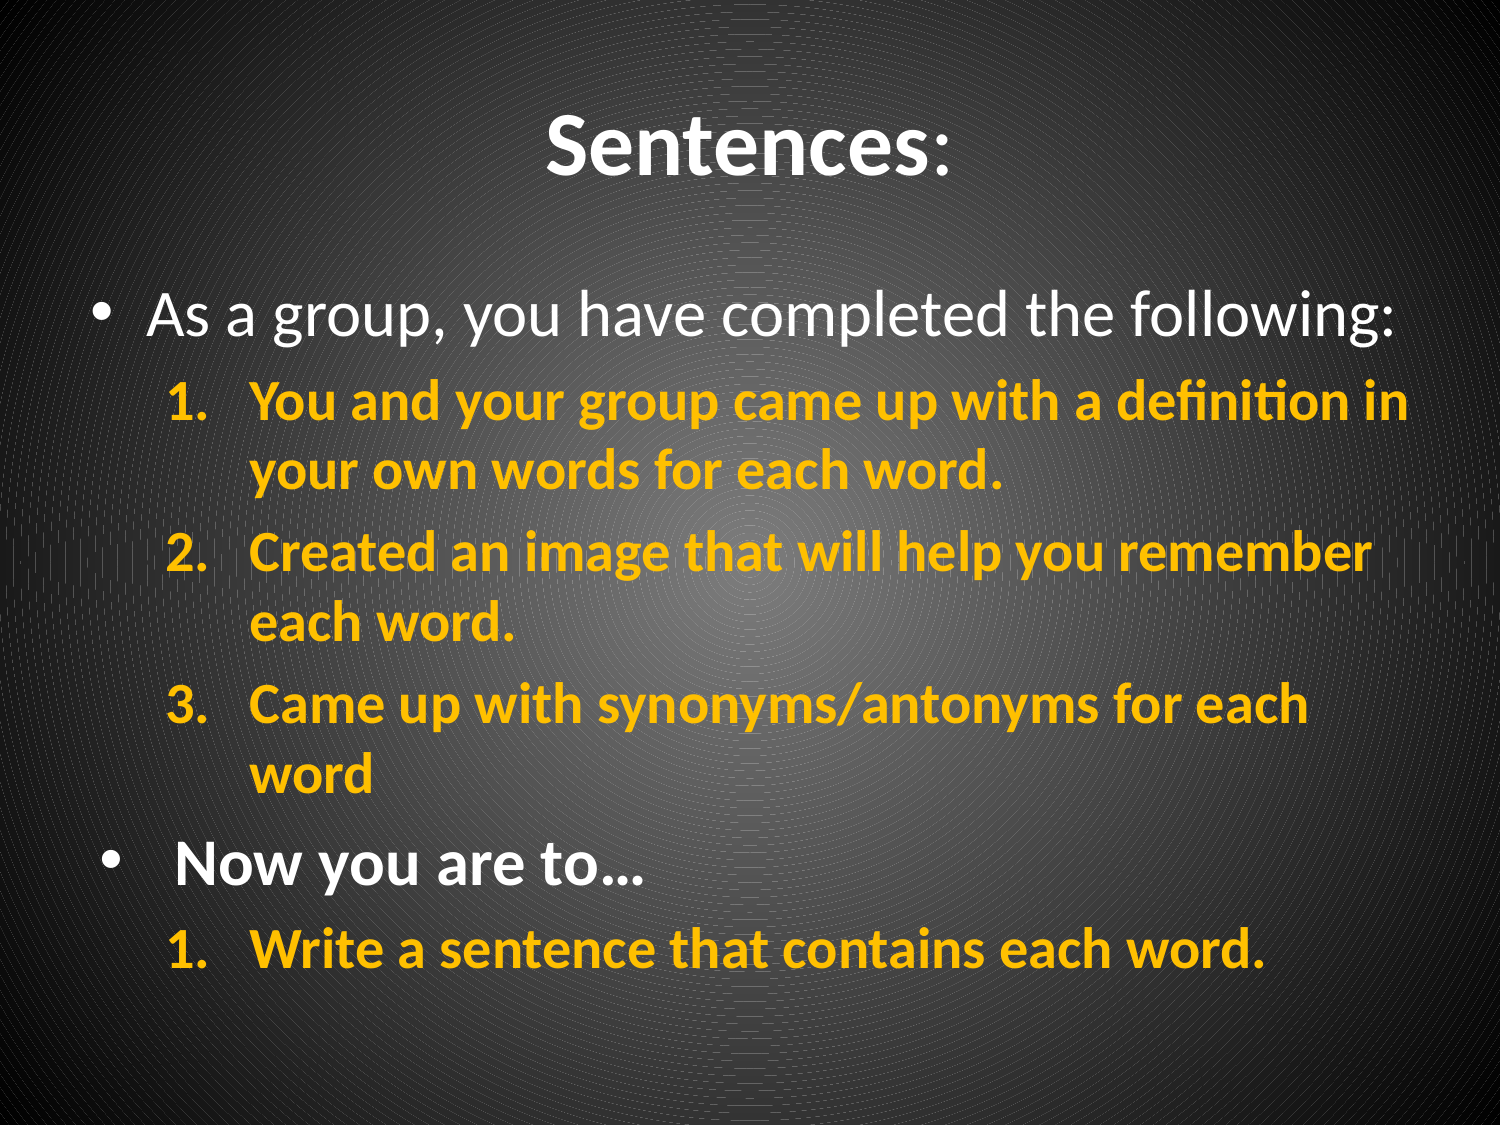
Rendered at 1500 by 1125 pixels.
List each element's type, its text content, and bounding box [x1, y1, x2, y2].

title Sentences: [75, 45, 1425, 233]
list As a group, you have completed the following: You and your group came up with a definition in your own words for each word. Created an image that will help you remember each word. Came up with synonyms/antonyms for each word Now you are to… Write a sentence that contains each word. [75, 262, 1425, 1005]
